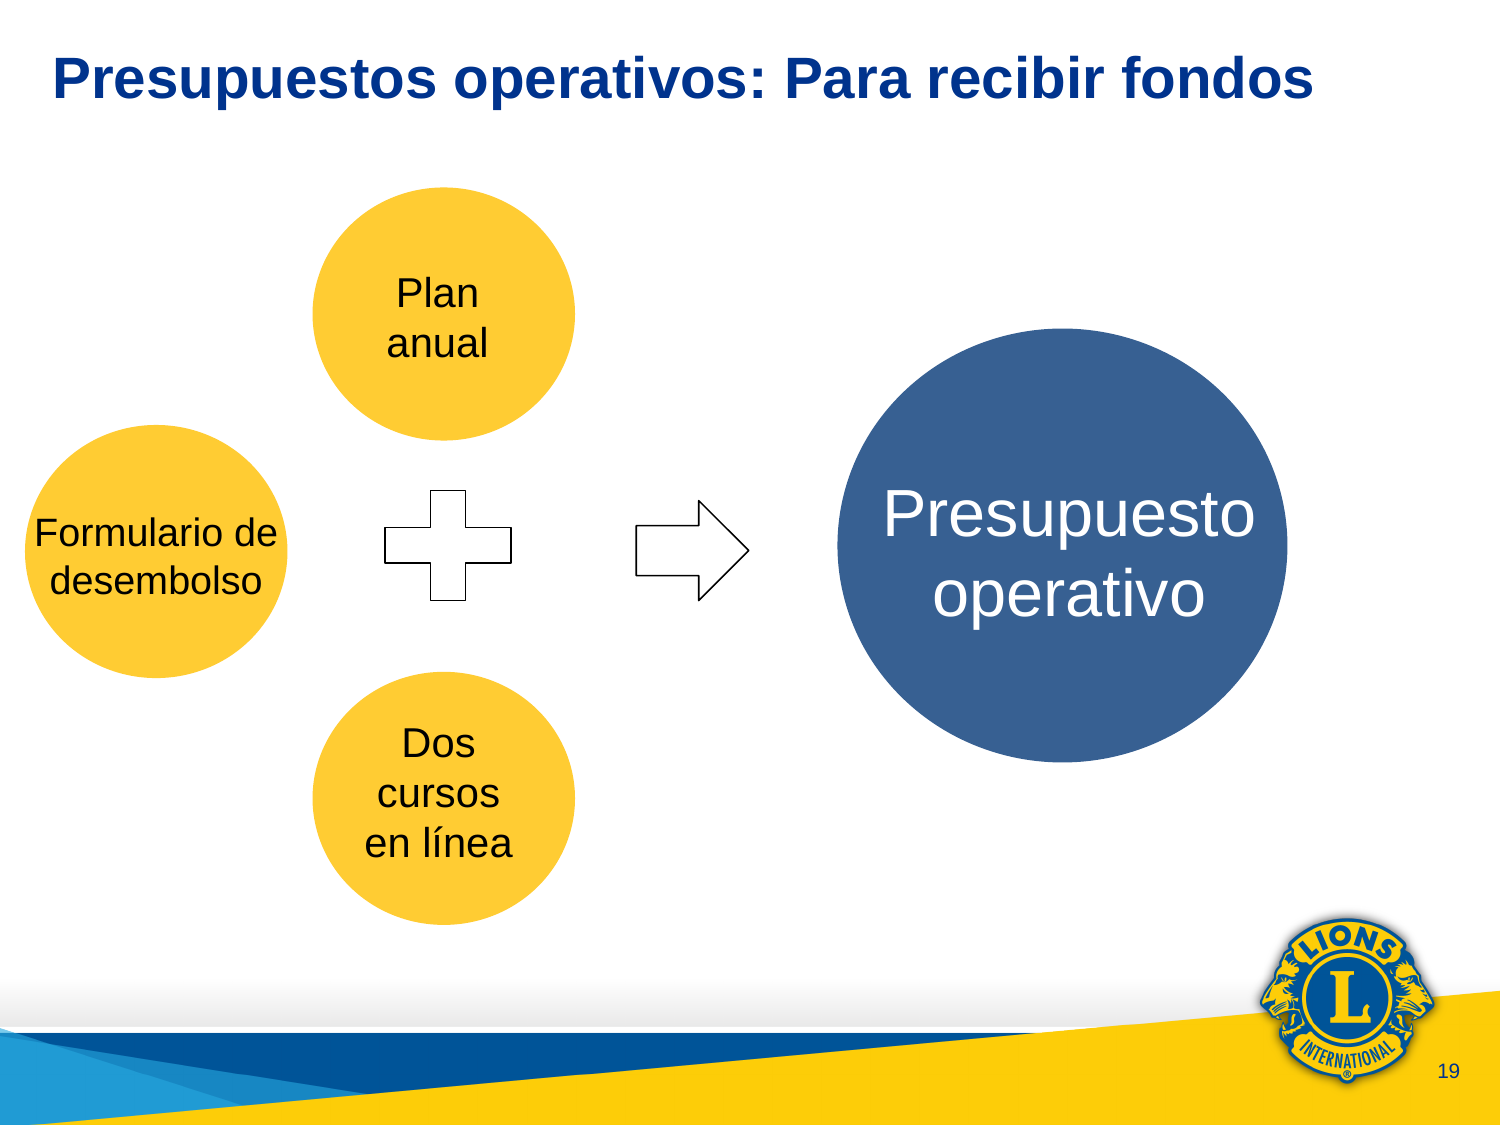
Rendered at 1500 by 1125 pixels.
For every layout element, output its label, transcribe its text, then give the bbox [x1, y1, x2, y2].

text_box [36, 424, 276, 499]
text_box [312, 187, 576, 441]
text_box [385, 490, 511, 601]
text_box Dos cursos en línea [339, 708, 538, 874]
title Presupuestos operativos: Para recibir fondos [37, 37, 1375, 113]
text_box Formulario de desembolso [12, 499, 300, 610]
text_box [351, 671, 536, 708]
text_box [854, 328, 1271, 462]
text_box [39, 610, 273, 679]
text_box [312, 710, 576, 925]
picture [0, 0, 1500, 1125]
text_box Plan anual [350, 258, 525, 374]
text_box [636, 500, 749, 601]
text_box [837, 471, 851, 620]
text_box Presupuesto operativo [851, 462, 1288, 637]
text_box [858, 637, 1267, 763]
